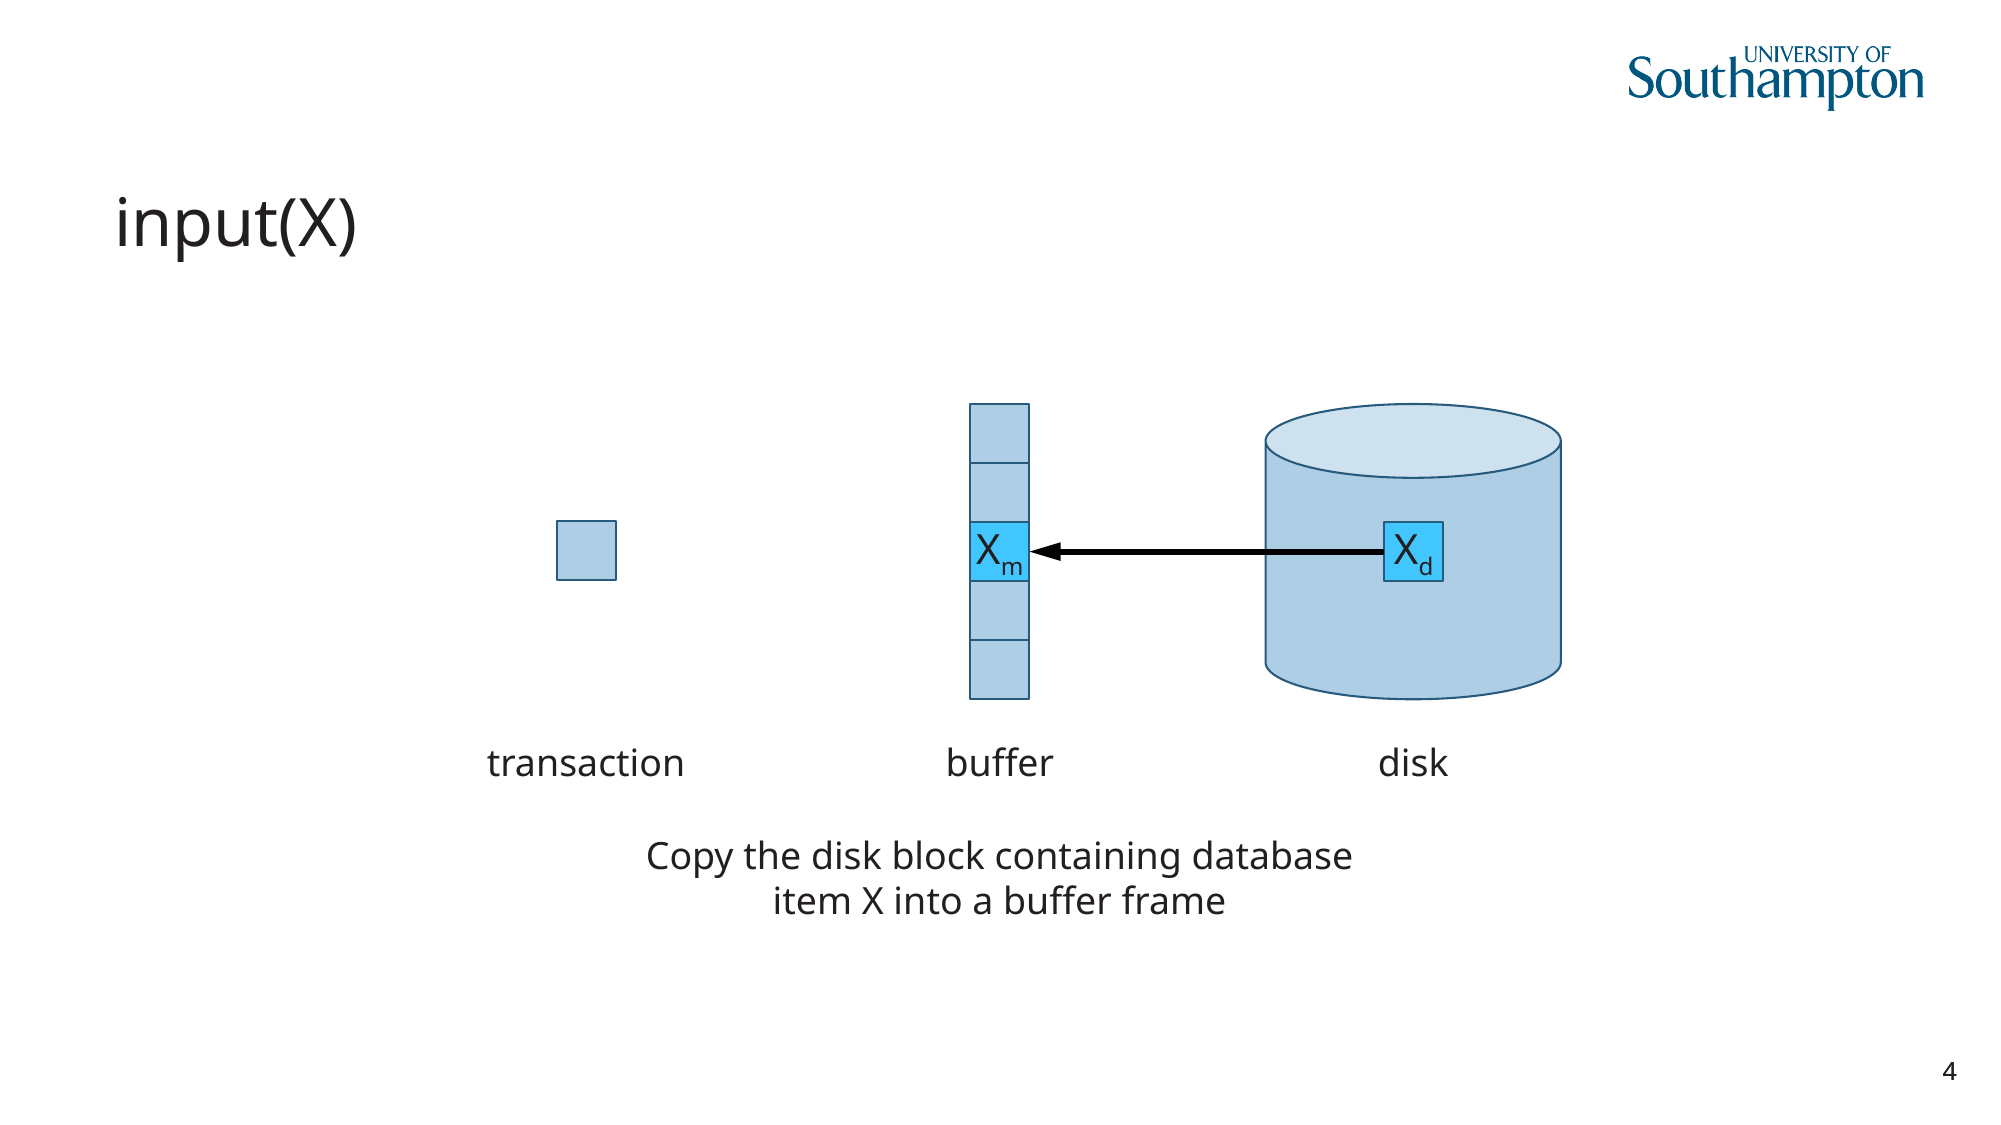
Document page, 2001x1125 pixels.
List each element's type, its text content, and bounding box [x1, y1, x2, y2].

text_box [1266, 403, 1561, 477]
text_box transaction [472, 731, 701, 792]
text_box Xd [1384, 522, 1444, 582]
text_box [1265, 403, 1561, 700]
picture [1869, 48, 1877, 60]
picture [1629, 46, 1924, 111]
text_box Copy the disk block containing database item X into a buffer frame [624, 824, 1375, 930]
text_box [970, 403, 1030, 463]
text_box [970, 640, 1030, 700]
text_box [556, 521, 616, 581]
text_box disk [1362, 731, 1464, 792]
text_box [970, 582, 1030, 640]
text_box [970, 463, 1030, 522]
picture [1629, 71, 1648, 95]
text_box buffer [930, 731, 1070, 792]
title input(X) [102, 113, 1898, 268]
slide_number 4 [1897, 1046, 1969, 1094]
text_box Xm [970, 522, 1030, 582]
